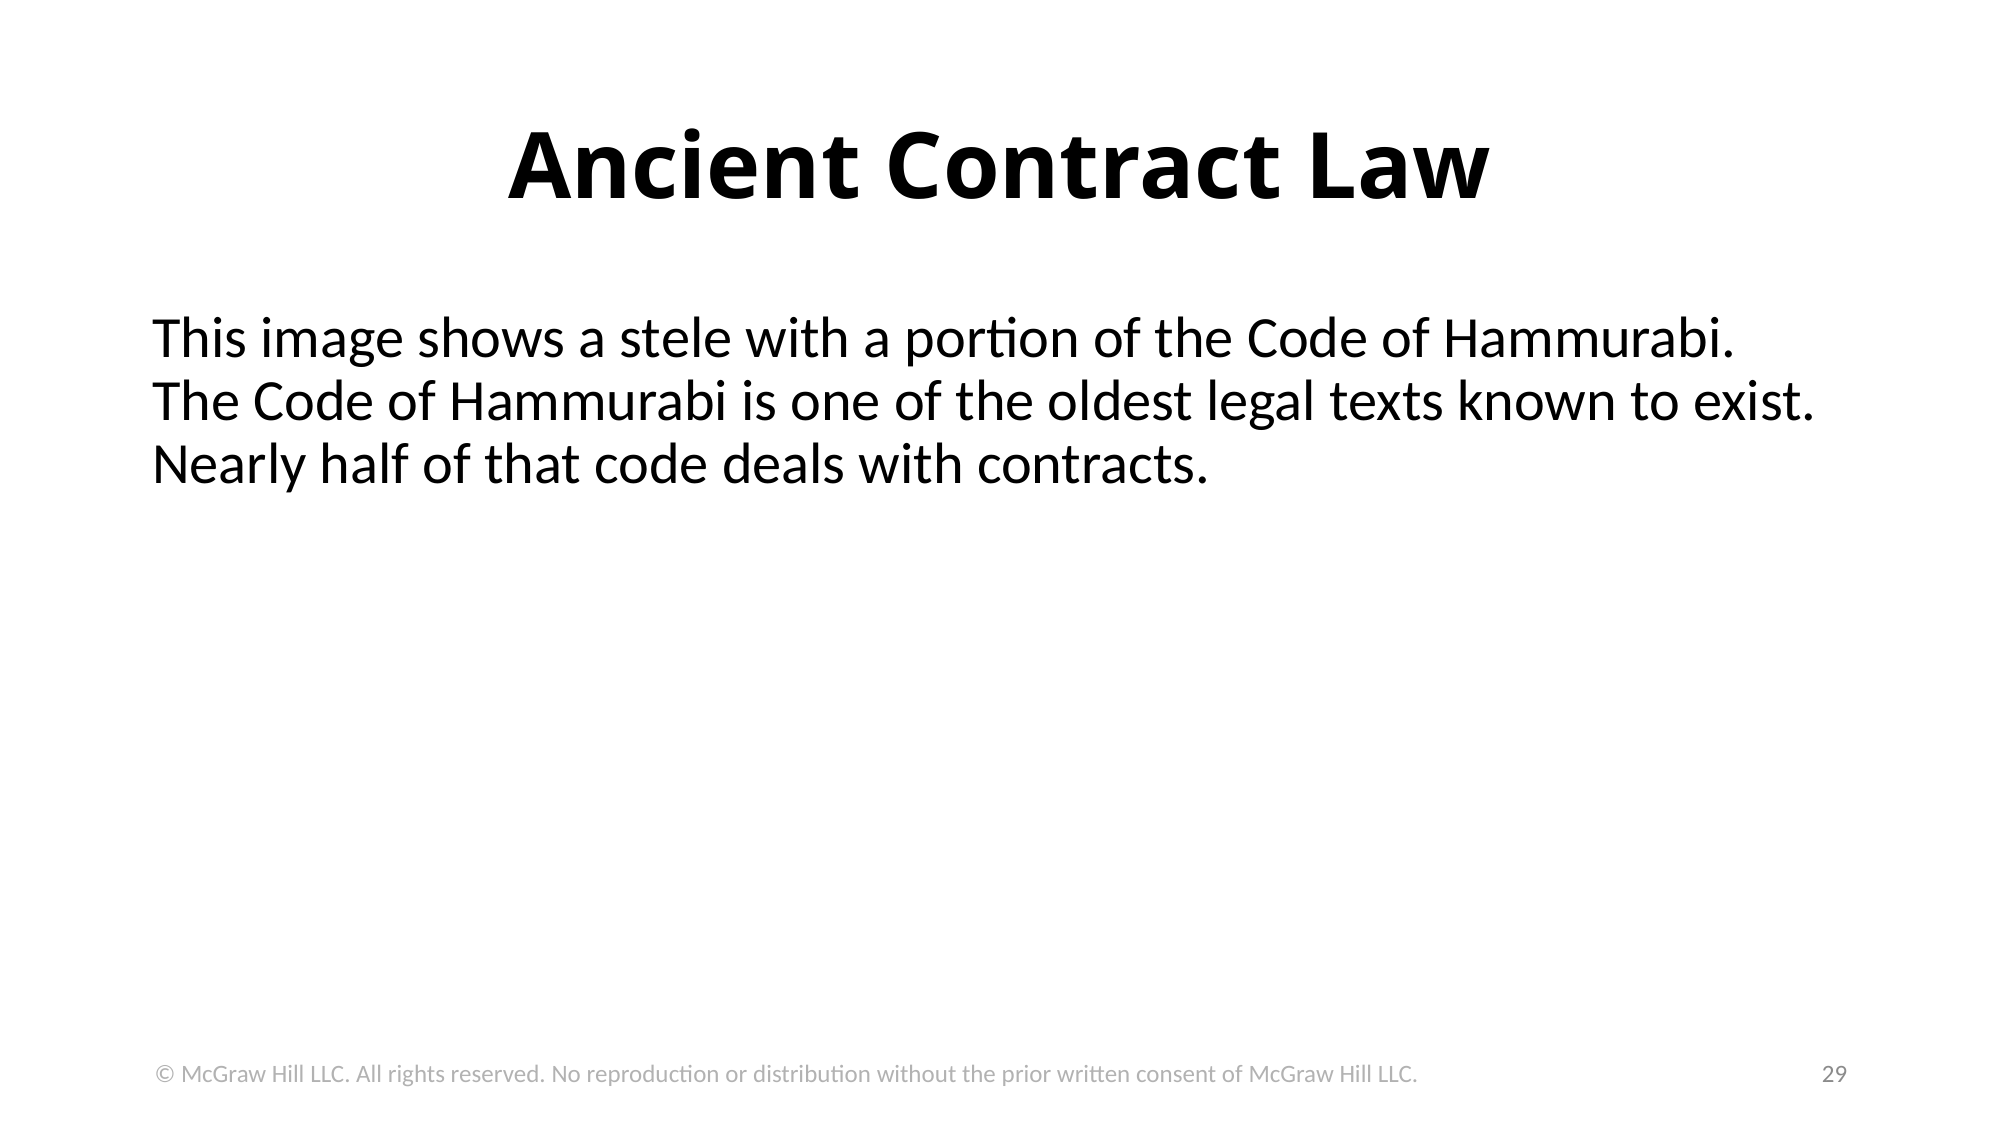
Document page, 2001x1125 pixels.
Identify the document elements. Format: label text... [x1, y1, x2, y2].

slide_number 29 [1535, 1042, 1863, 1103]
title Ancient Contract Law [137, 59, 1863, 278]
footer © McGraw Hill LLC. All rights reserved. No reproduction or distribution without the prior written consent of McGraw Hill LLC. [139, 1042, 1487, 1103]
list This image shows a stele with a portion of the Code of Hammurabi. The Code of Hammurabi is one of the oldest legal texts known to exist. Nearly half of that code deals with contracts. [137, 299, 1863, 1014]
